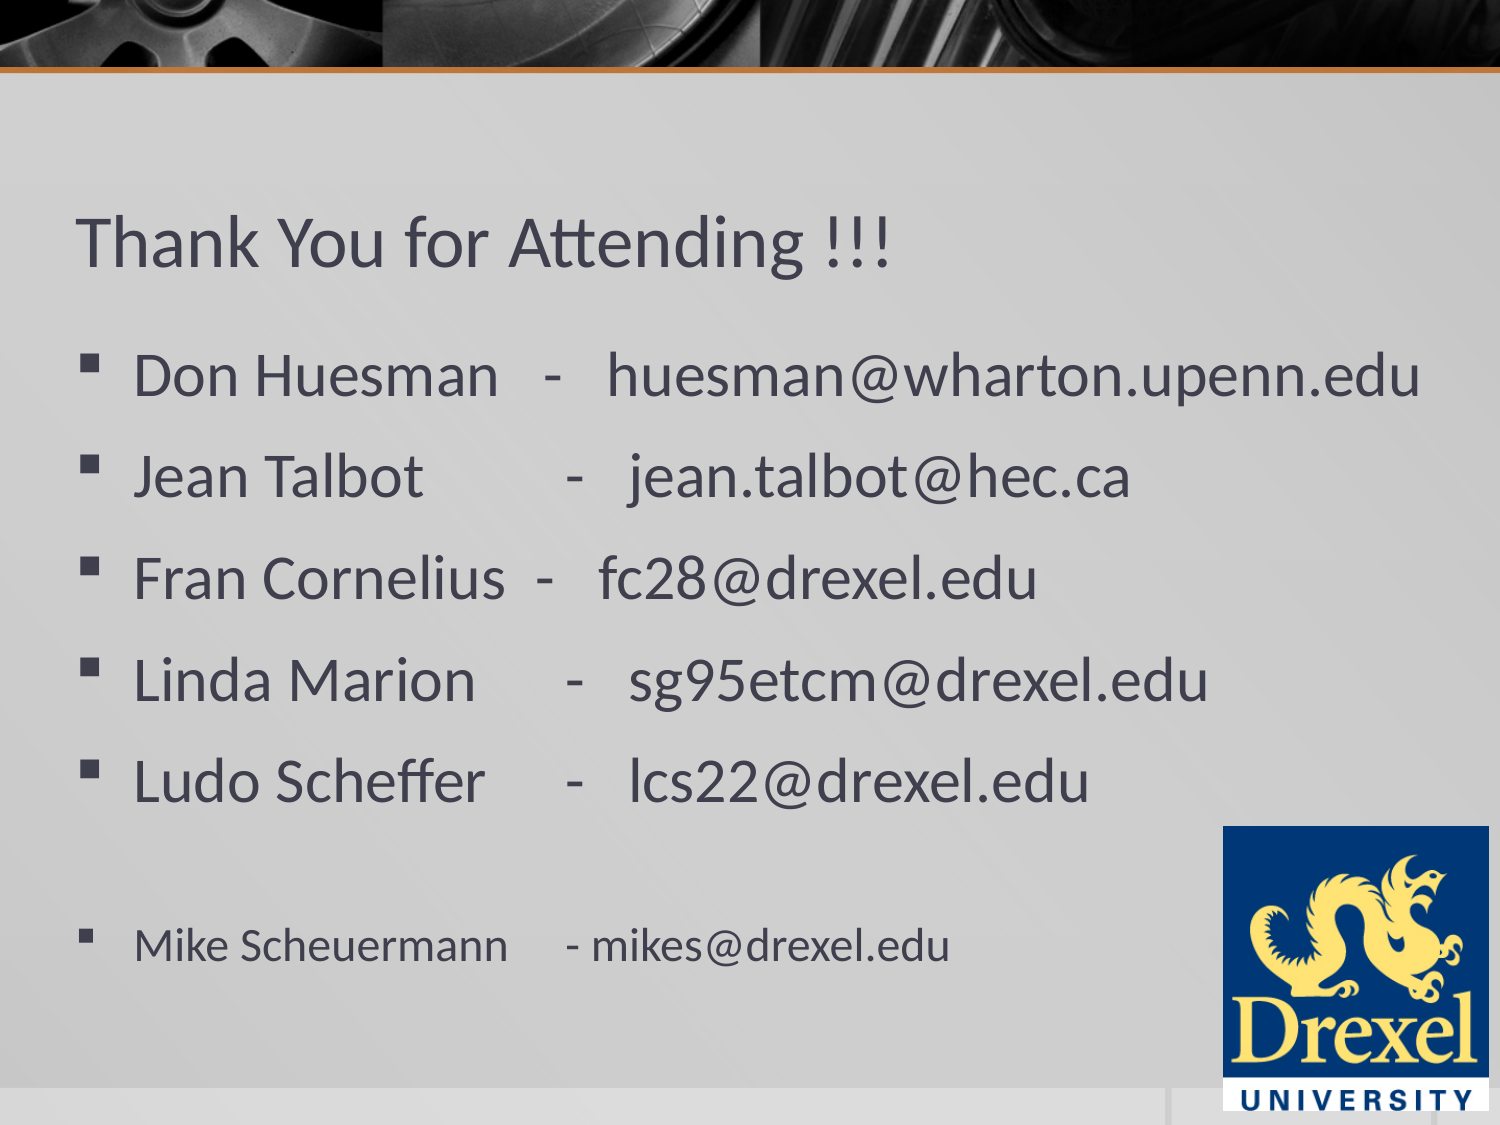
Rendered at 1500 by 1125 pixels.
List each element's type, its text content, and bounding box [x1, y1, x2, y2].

picture [0, 0, 1500, 67]
list Don Huesman - huesman@wharton.upenn.edu Jean Talbot - jean.talbot@hec.ca Fran Cornelius - fc28@drexel.edu Linda Marion - sg95etcm@drexel.edu Ludo Scheffer - lcs22@drexel.edu Mike Scheuermann - mikes@drexel.edu [75, 324, 1425, 1005]
picture [1222, 826, 1489, 1111]
title Thank You for Attending !!! [75, 162, 1425, 313]
